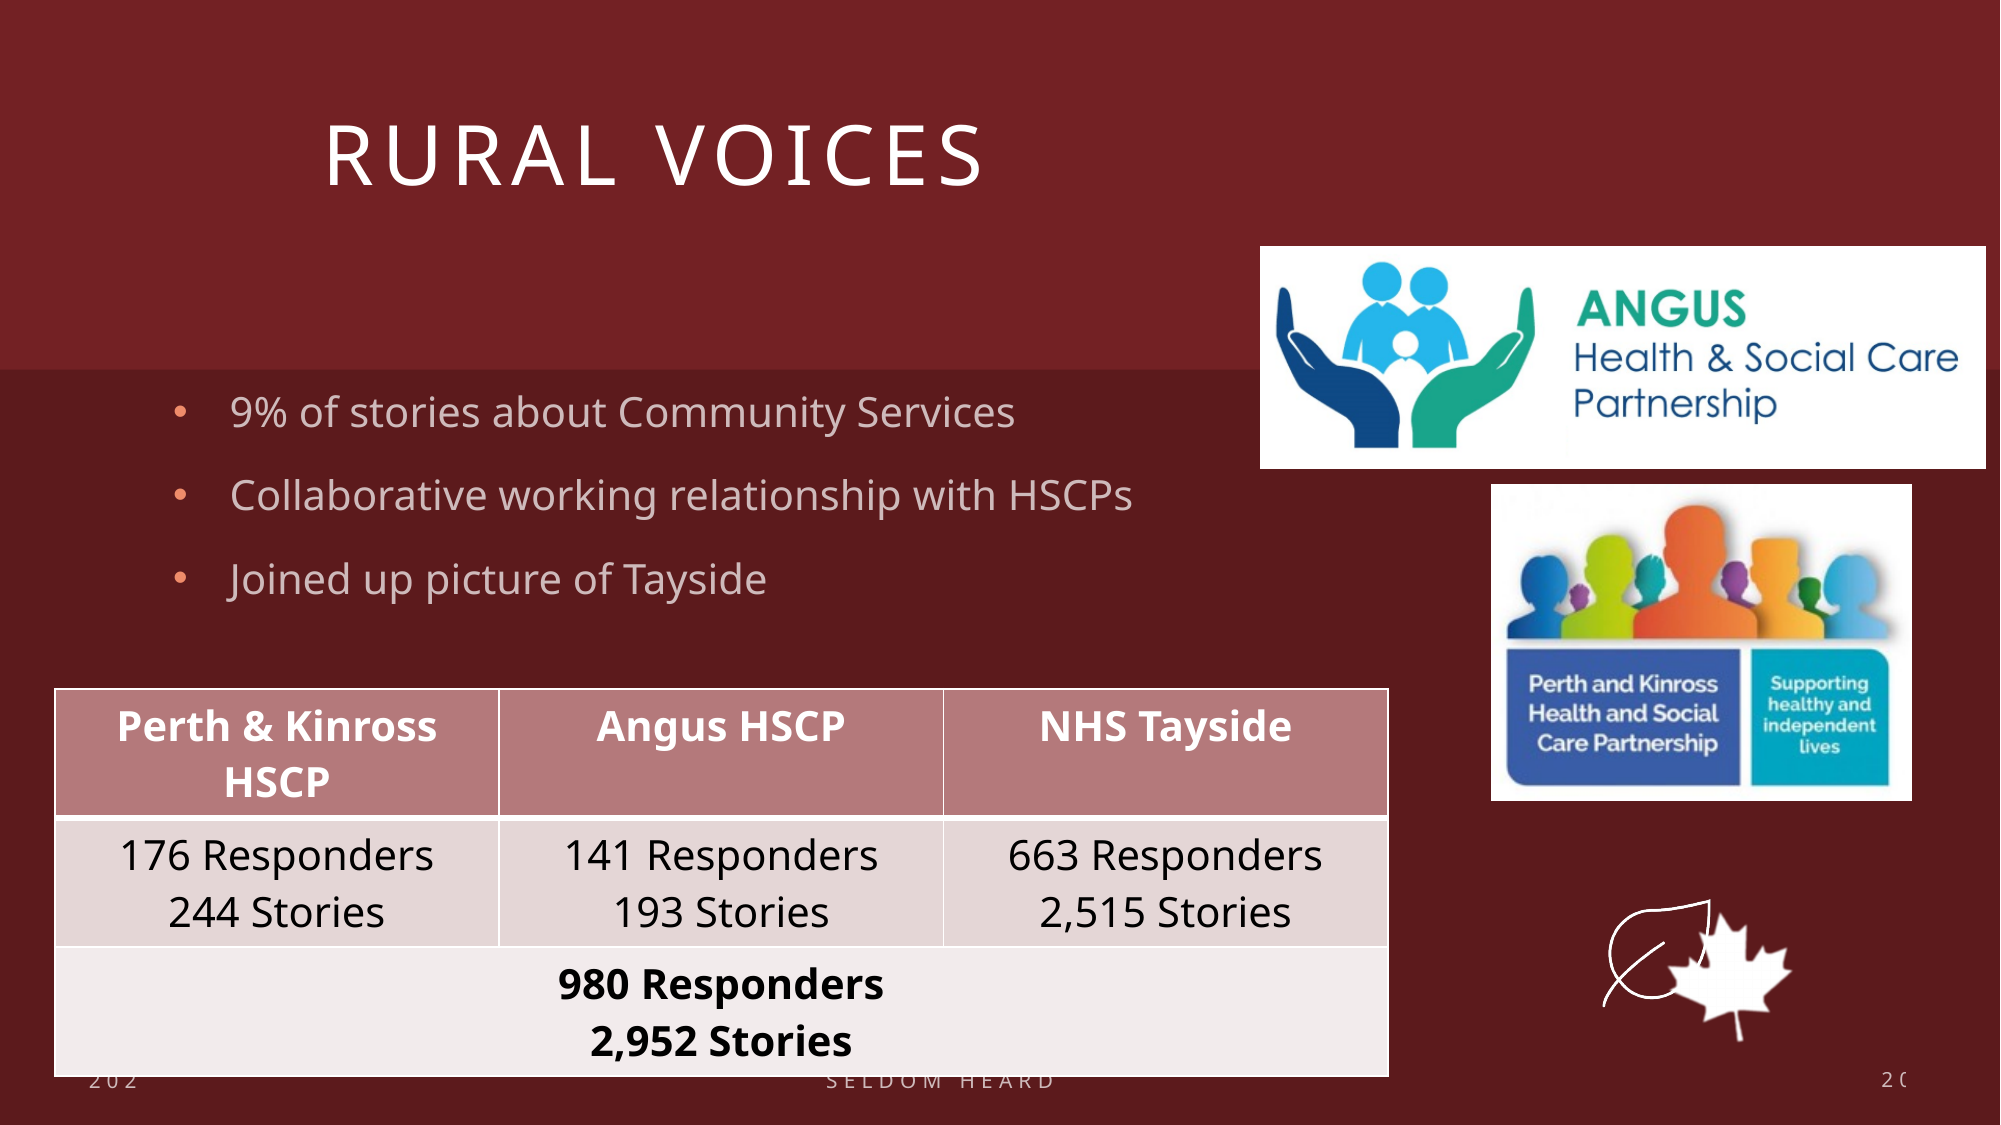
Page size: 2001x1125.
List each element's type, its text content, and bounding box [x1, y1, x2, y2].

table_header NHS Tayside [944, 690, 1387, 815]
text_box 9% of stories about Community Services Collaborative working relationship with HSCPs Joined up picture of Tayside [158, 366, 1232, 656]
slide_number 20 [1549, 1050, 1912, 1111]
footer SELDOM HEARD VOICES [542, 1050, 1458, 1111]
table_cell 663 Responders 2,515 Stories [944, 821, 1387, 946]
table_header Angus HSCP [500, 690, 943, 815]
text_box RURAL VOICES [0, 26, 1307, 279]
slide_number 2023 [88, 1077, 451, 1111]
table_cell 980 Responders 2,952 Stories [56, 948, 1387, 1075]
table_cell 141 Responders 193 Stories [500, 821, 943, 946]
picture [1579, 877, 1812, 1057]
table_cell 176 Responders 244 Stories [56, 821, 498, 946]
picture [1259, 246, 1986, 469]
picture [1491, 484, 1912, 801]
table_header Perth & Kinross HSCP [56, 690, 498, 815]
